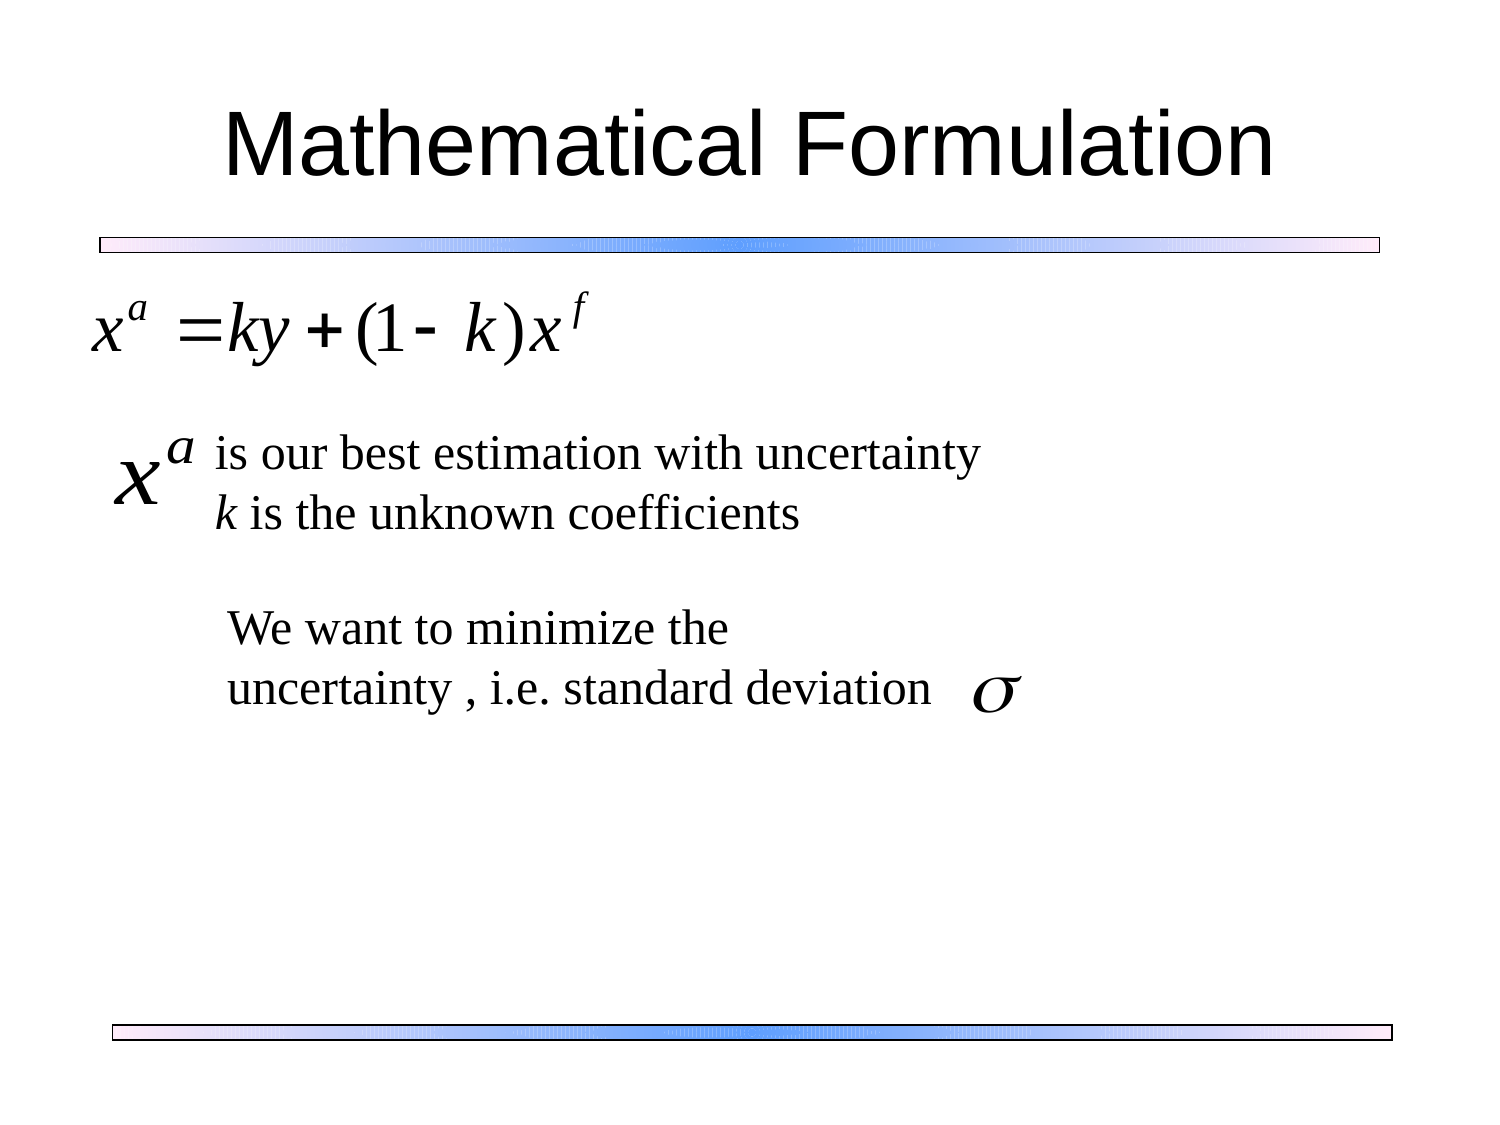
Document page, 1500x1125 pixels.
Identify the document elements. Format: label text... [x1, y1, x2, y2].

text_box is our best estimation with uncertainty k is the unknown coefficients [199, 412, 1013, 593]
text_box [99, 237, 1380, 253]
title Mathematical Formulation [75, 45, 1425, 233]
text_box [78, 274, 610, 382]
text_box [962, 662, 1038, 732]
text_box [95, 405, 216, 529]
text_box [112, 1025, 1392, 1040]
text_box We want to minimize the uncertainty , i.e. standard deviation [212, 587, 950, 768]
